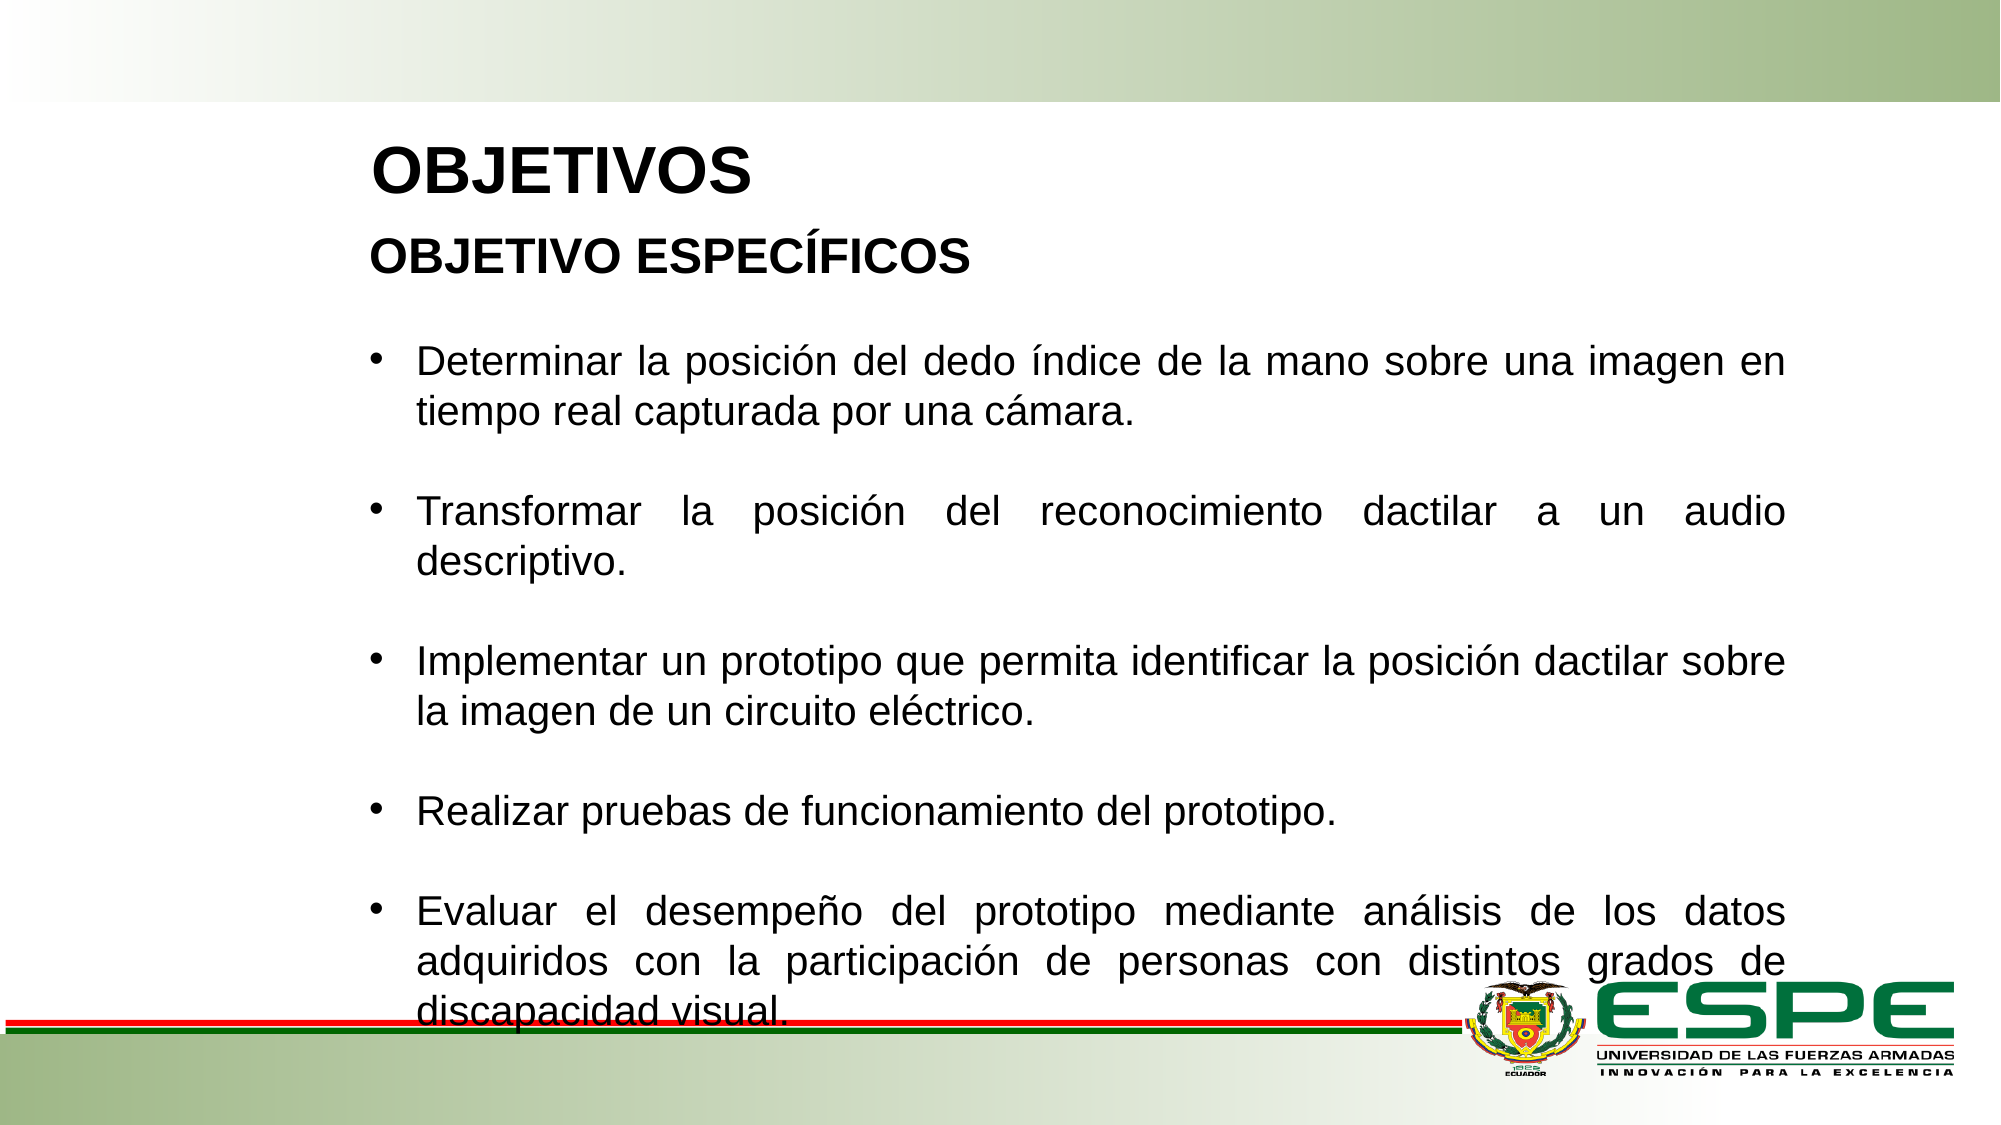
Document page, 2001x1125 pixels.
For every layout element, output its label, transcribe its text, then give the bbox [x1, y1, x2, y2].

text_box OBJETIVOS [281, 120, 769, 215]
text_box OBJETIVO ESPECÍFICOS Determinar la posición del dedo índice de la mano sobre una imagen en tiempo real capturada por una cámara. Transformar la posición del reconocimiento dactilar a un audio descriptivo. Implementar un prototipo que permita identificar la posición dactilar sobre la imagen de un circuito eléctrico. Realizar pruebas de funcionamiento del prototipo. Evaluar el desempeño del prototipo mediante análisis de los datos adquiridos con la participación de personas con distintos grados de discapacidad visual. [279, 215, 1803, 1005]
picture [1465, 981, 1954, 1076]
